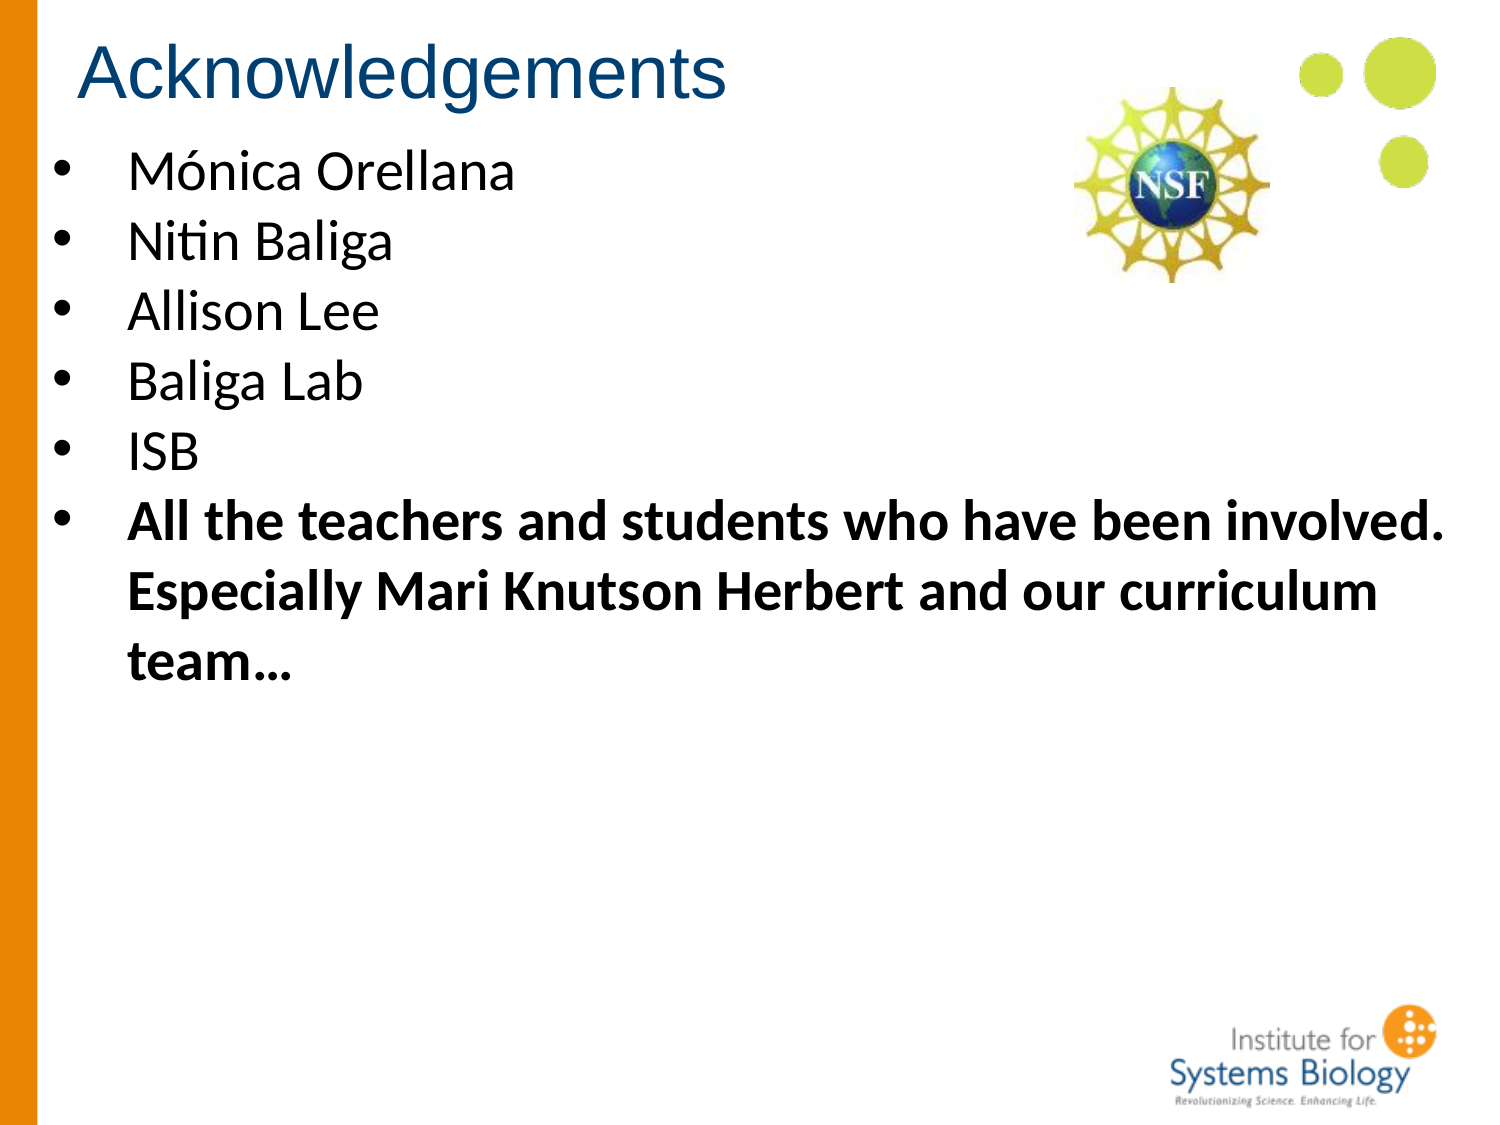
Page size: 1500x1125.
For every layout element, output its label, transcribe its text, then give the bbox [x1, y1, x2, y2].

title Acknowledgements [62, 0, 1413, 124]
text_box Mónica Orellana Nitin Baliga Allison Lee Baliga Lab ISB All the teachers and students who have been involved. Especially Mari Knutson Herbert and our curriculum team… [37, 124, 1488, 700]
picture [1074, 87, 1271, 283]
picture [1162, 999, 1452, 1113]
picture [1413, 37, 1436, 124]
